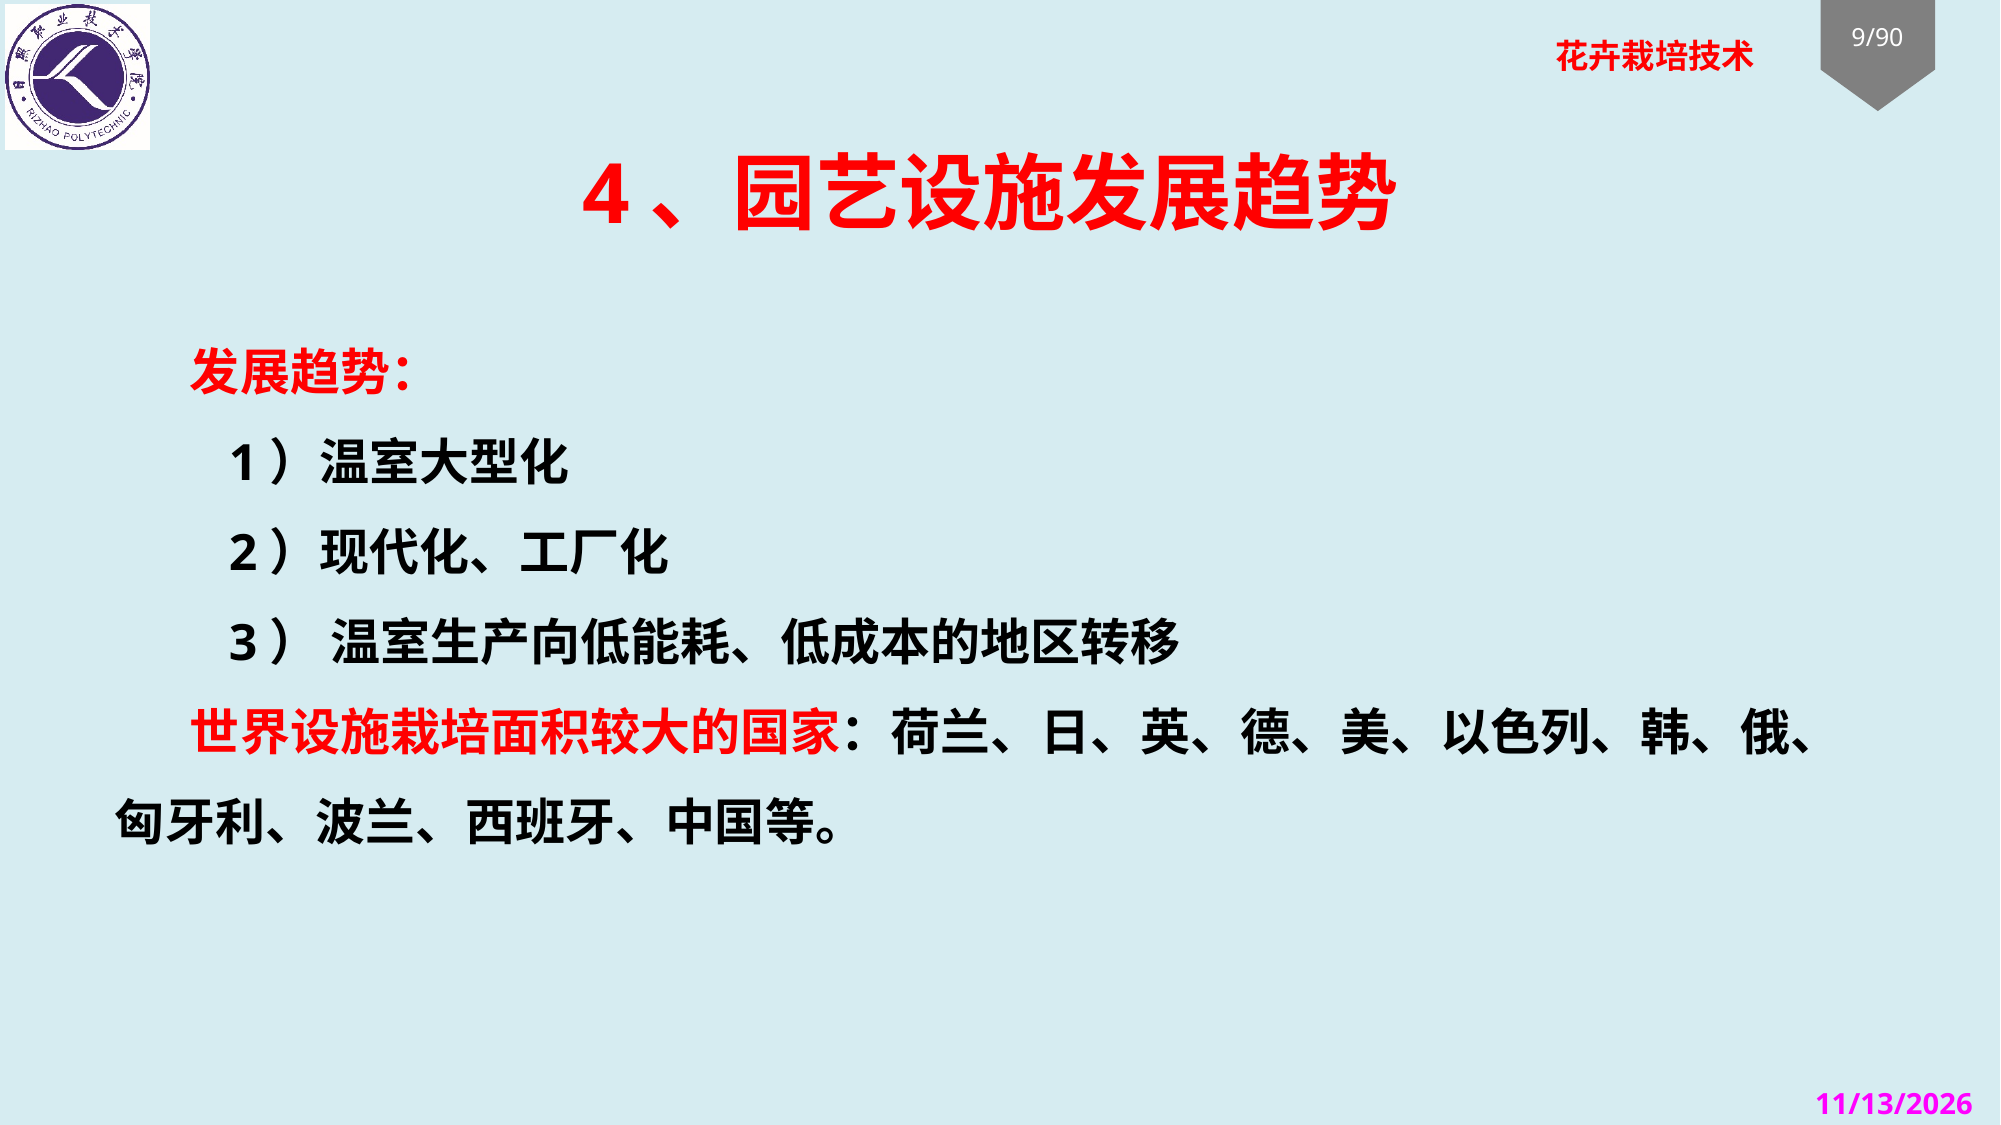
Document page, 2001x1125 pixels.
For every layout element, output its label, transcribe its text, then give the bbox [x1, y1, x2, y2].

title 4、园艺设施发展趋势 [100, 96, 1900, 284]
text_box [279, 160, 1721, 244]
list 发展趋势： 1）温室大型化 2）现代化、工厂化 3） 温室生产向低能耗、低成本的地区转移 世界设施栽培面积较大的国家：荷兰、日、英、德、美、以色列、韩、俄、匈牙利、波兰、西班牙、中国等。 [99, 303, 1900, 1040]
picture [5, 4, 150, 150]
